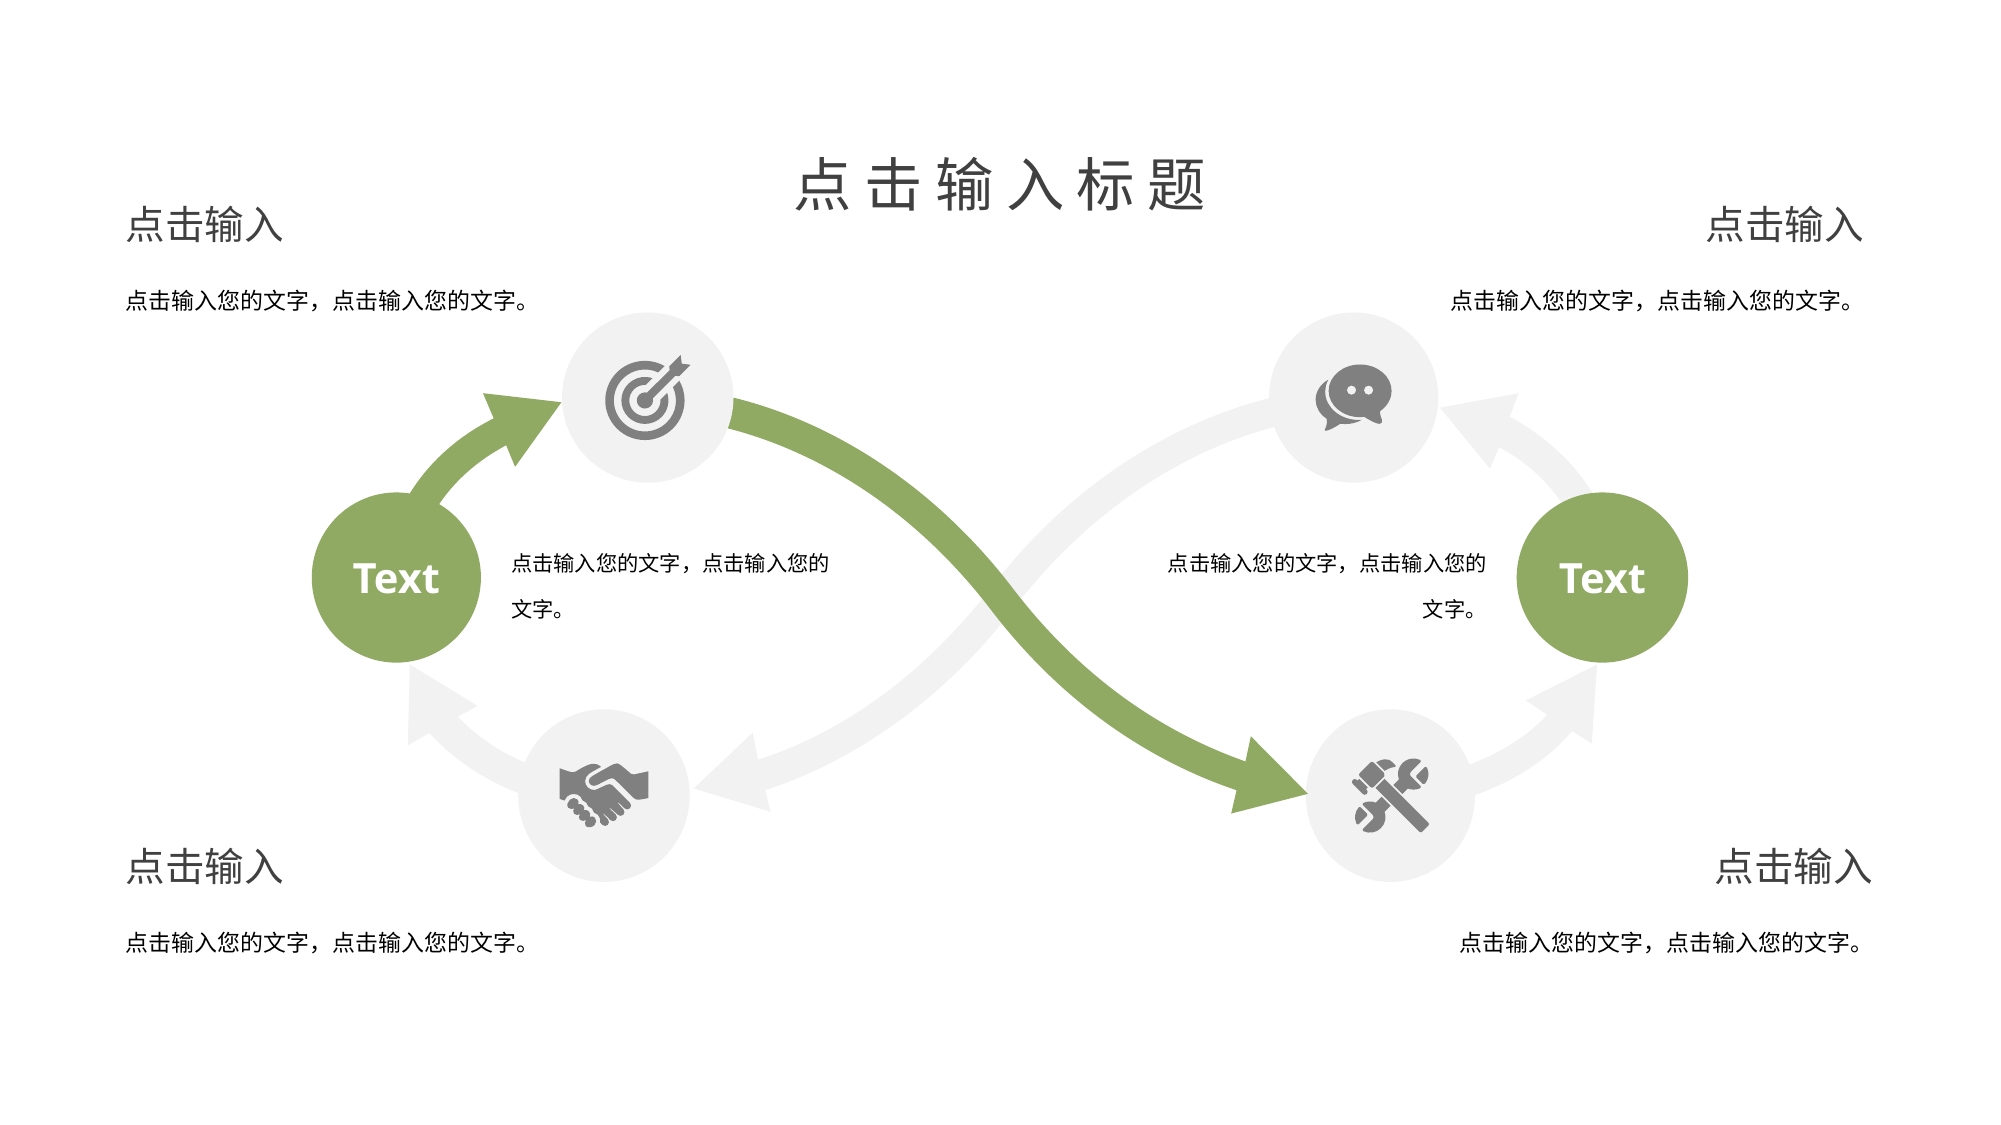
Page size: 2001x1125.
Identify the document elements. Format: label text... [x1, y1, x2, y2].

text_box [110, 186, 1889, 1008]
text_box 点击输入标题 [720, 141, 1280, 186]
